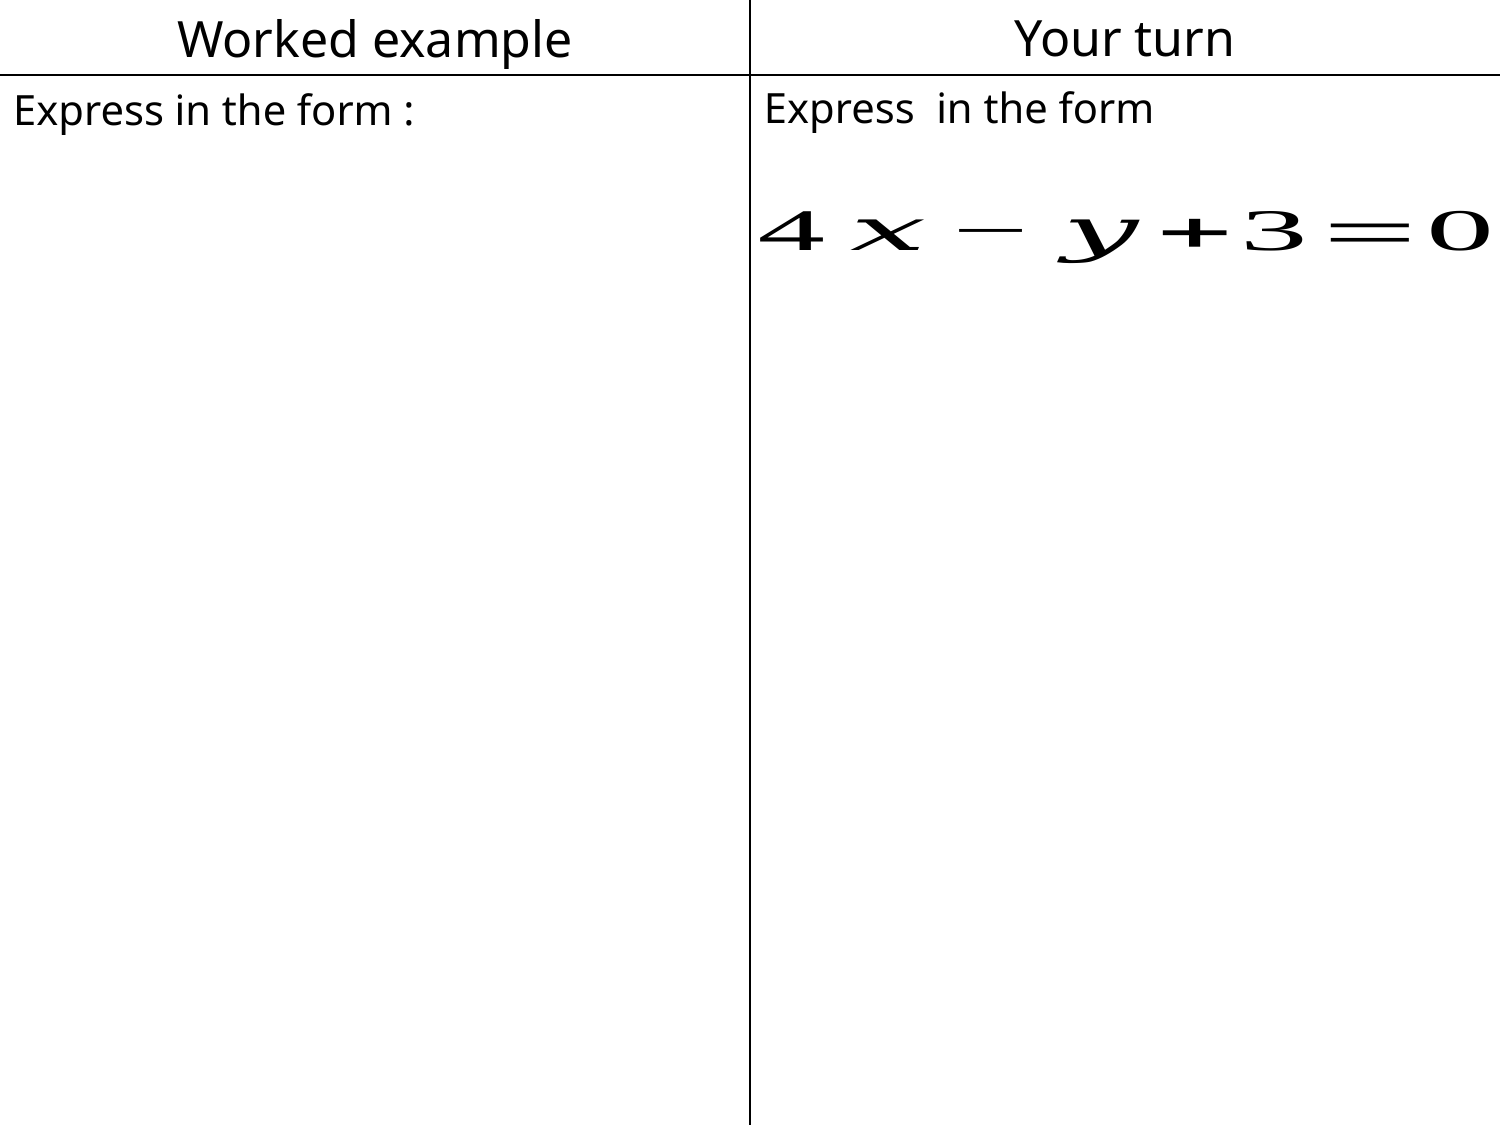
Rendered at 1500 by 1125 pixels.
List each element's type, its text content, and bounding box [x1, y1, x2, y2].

text_box Worked example [0, 0, 749, 74]
text_box Your turn [751, 0, 1500, 74]
